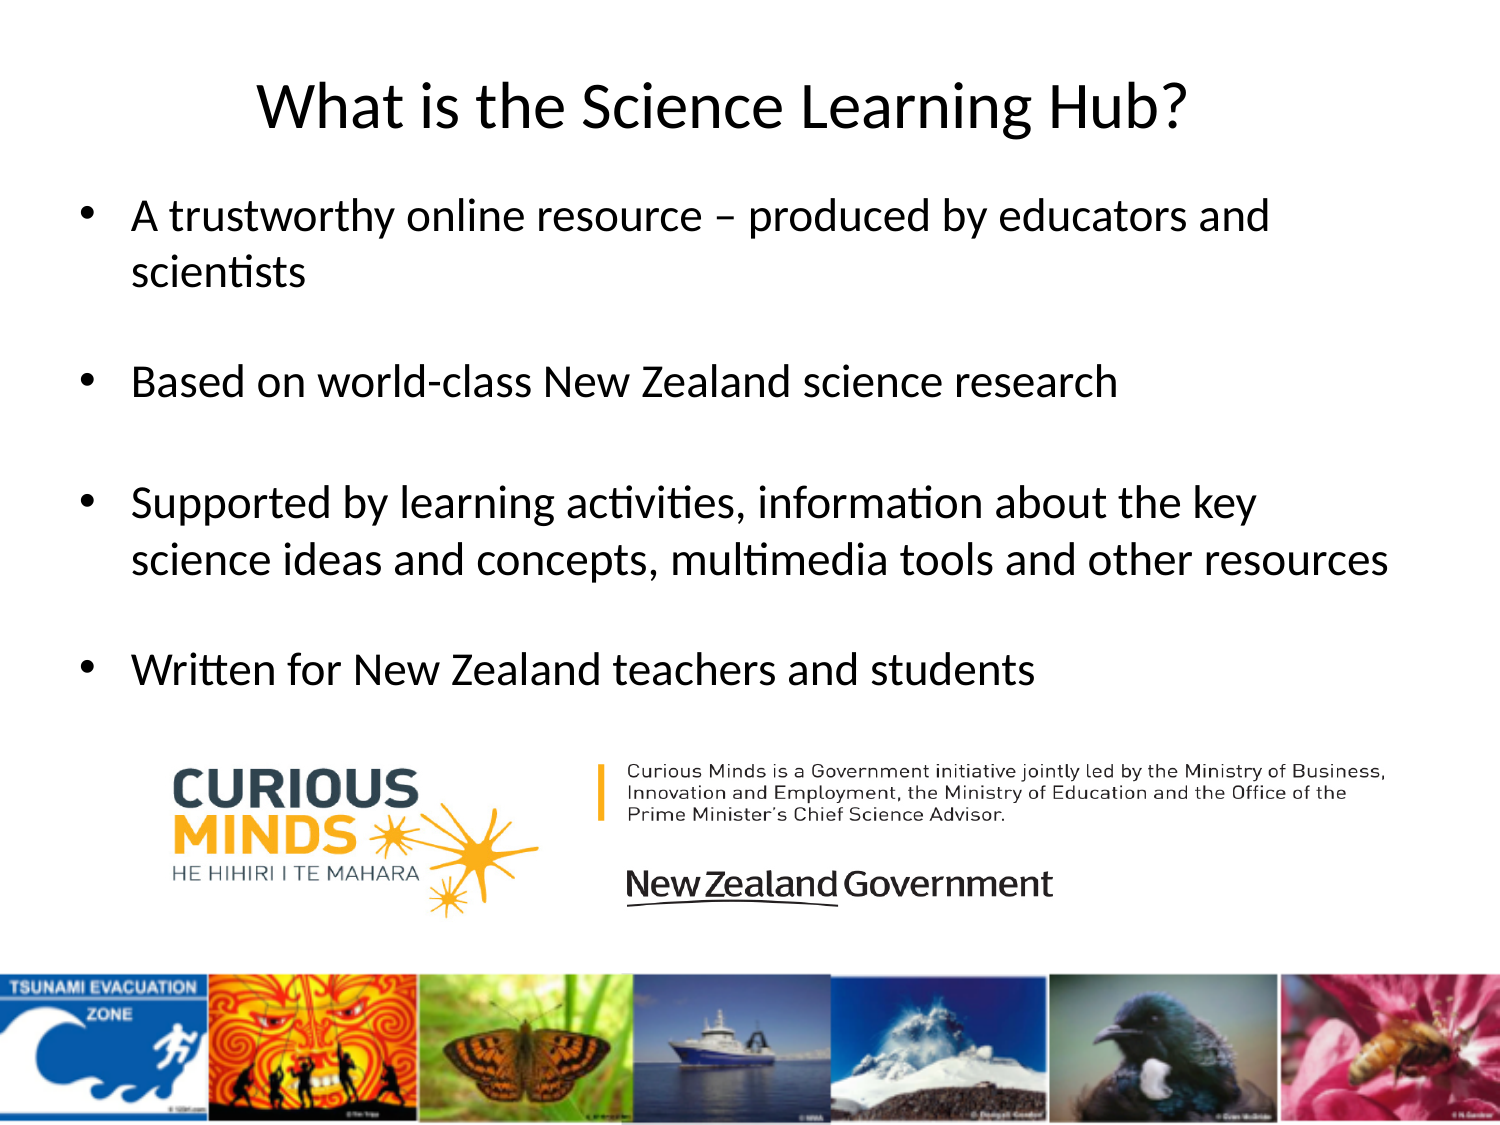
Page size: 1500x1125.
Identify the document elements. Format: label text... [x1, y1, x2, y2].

picture [99, 746, 1384, 924]
title What is the Science Learning Hub? [64, 26, 1384, 176]
picture [0, 973, 1500, 1125]
list A trustworthy online resource – produced by educators and scientists Based on world-class New Zealand science research Supported by learning activities, information about the key science ideas and concepts, multimedia tools and other resources Written for New Zealand teachers and students [64, 176, 1415, 775]
